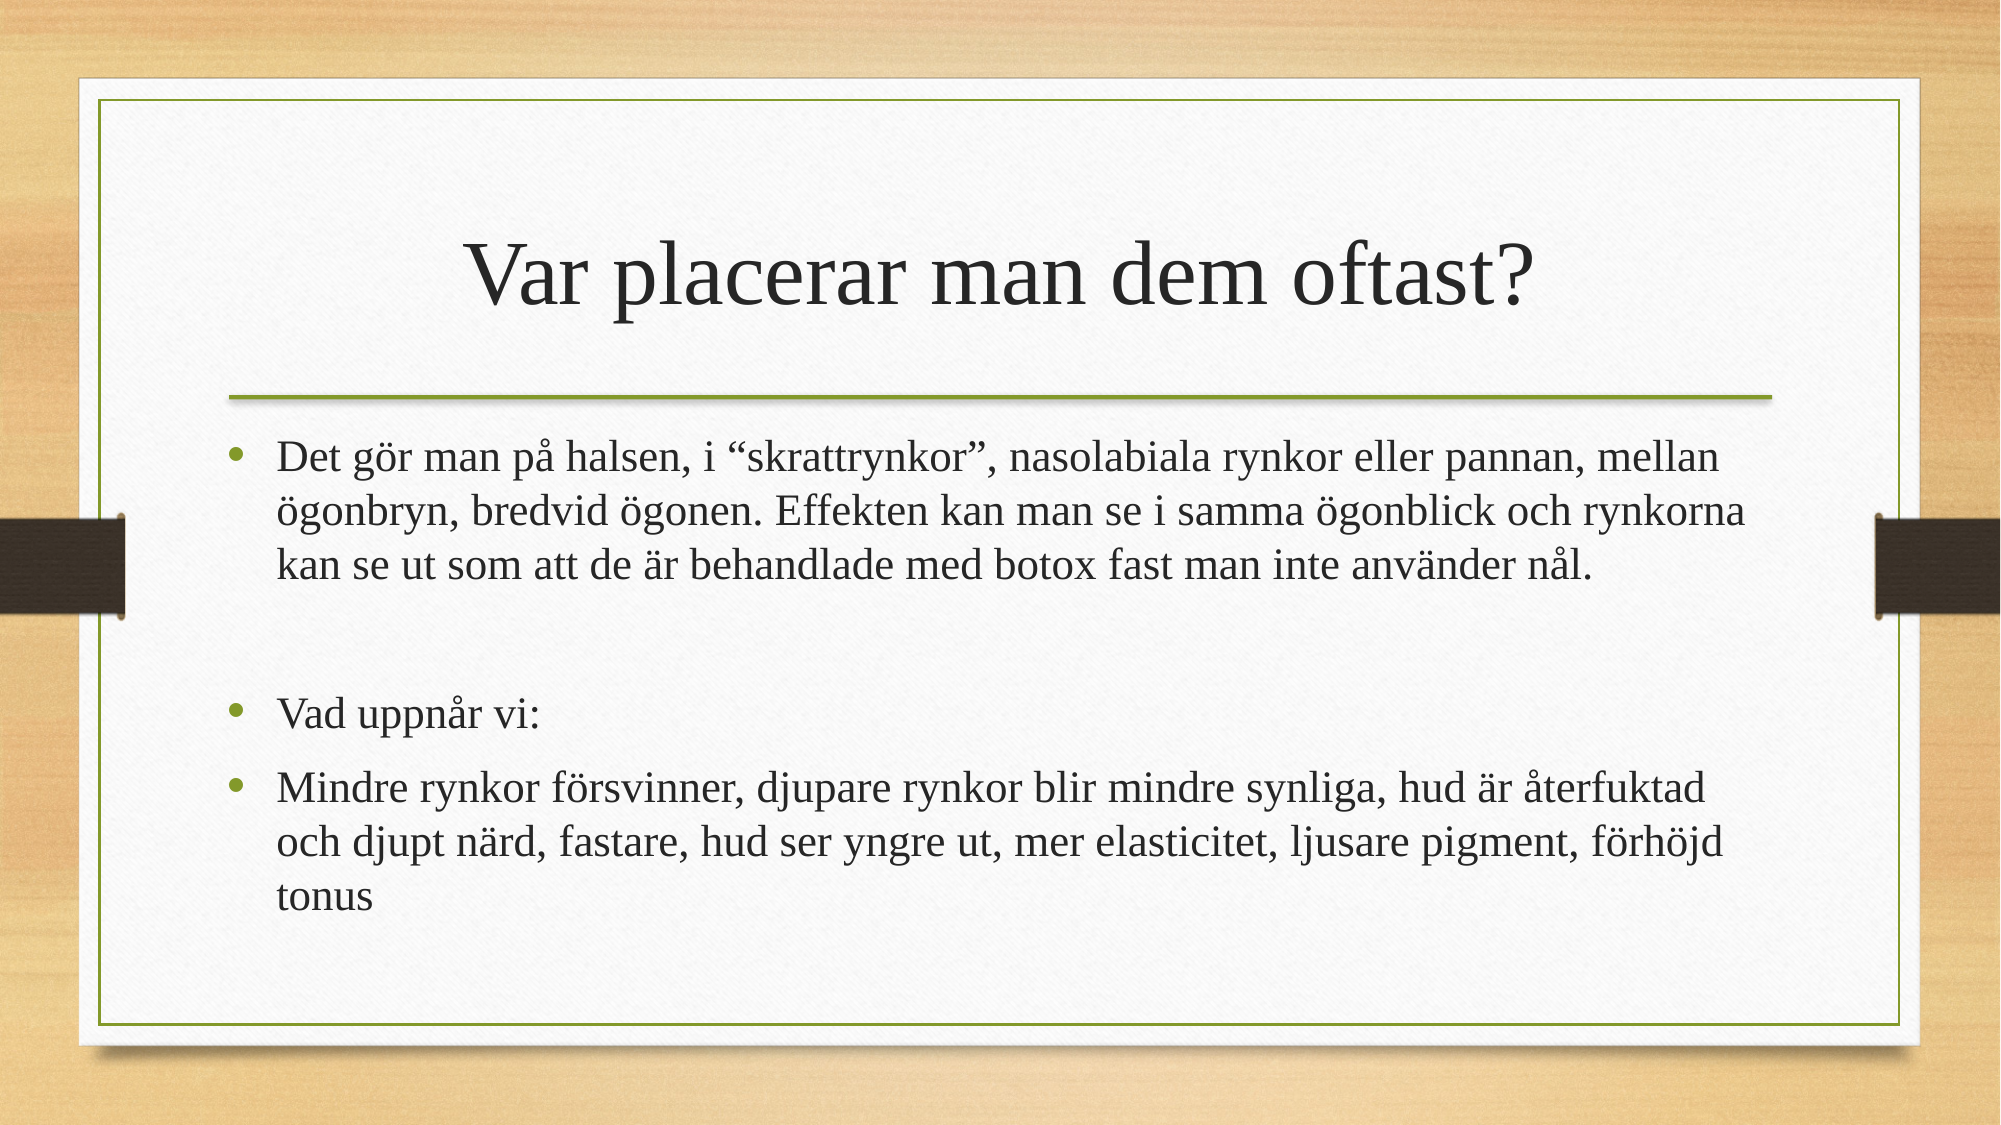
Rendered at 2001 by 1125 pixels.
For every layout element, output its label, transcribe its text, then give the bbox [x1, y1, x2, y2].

picture [0, 0, 2001, 1125]
text_box Var placerar man dem oftast? [212, 161, 1787, 375]
text_box Det gör man på halsen, i “skrattrynkor”, nasolabiala rynkor eller pannan, mellan ögonbryn, bredvid ögonen. Effekten kan man se i samma ögonblick och rynkorna kan se ut som att de är behandlade med botox fast man inte använder nål. Vad uppnår vi: Mindre rynkor försvinner, djupare rynkor blir mindre synliga, hud är återfuktad och djupt närd, fastare, hud ser yngre ut, mer elasticitet, ljusare pigment, förhöjd tonus [212, 419, 1787, 964]
